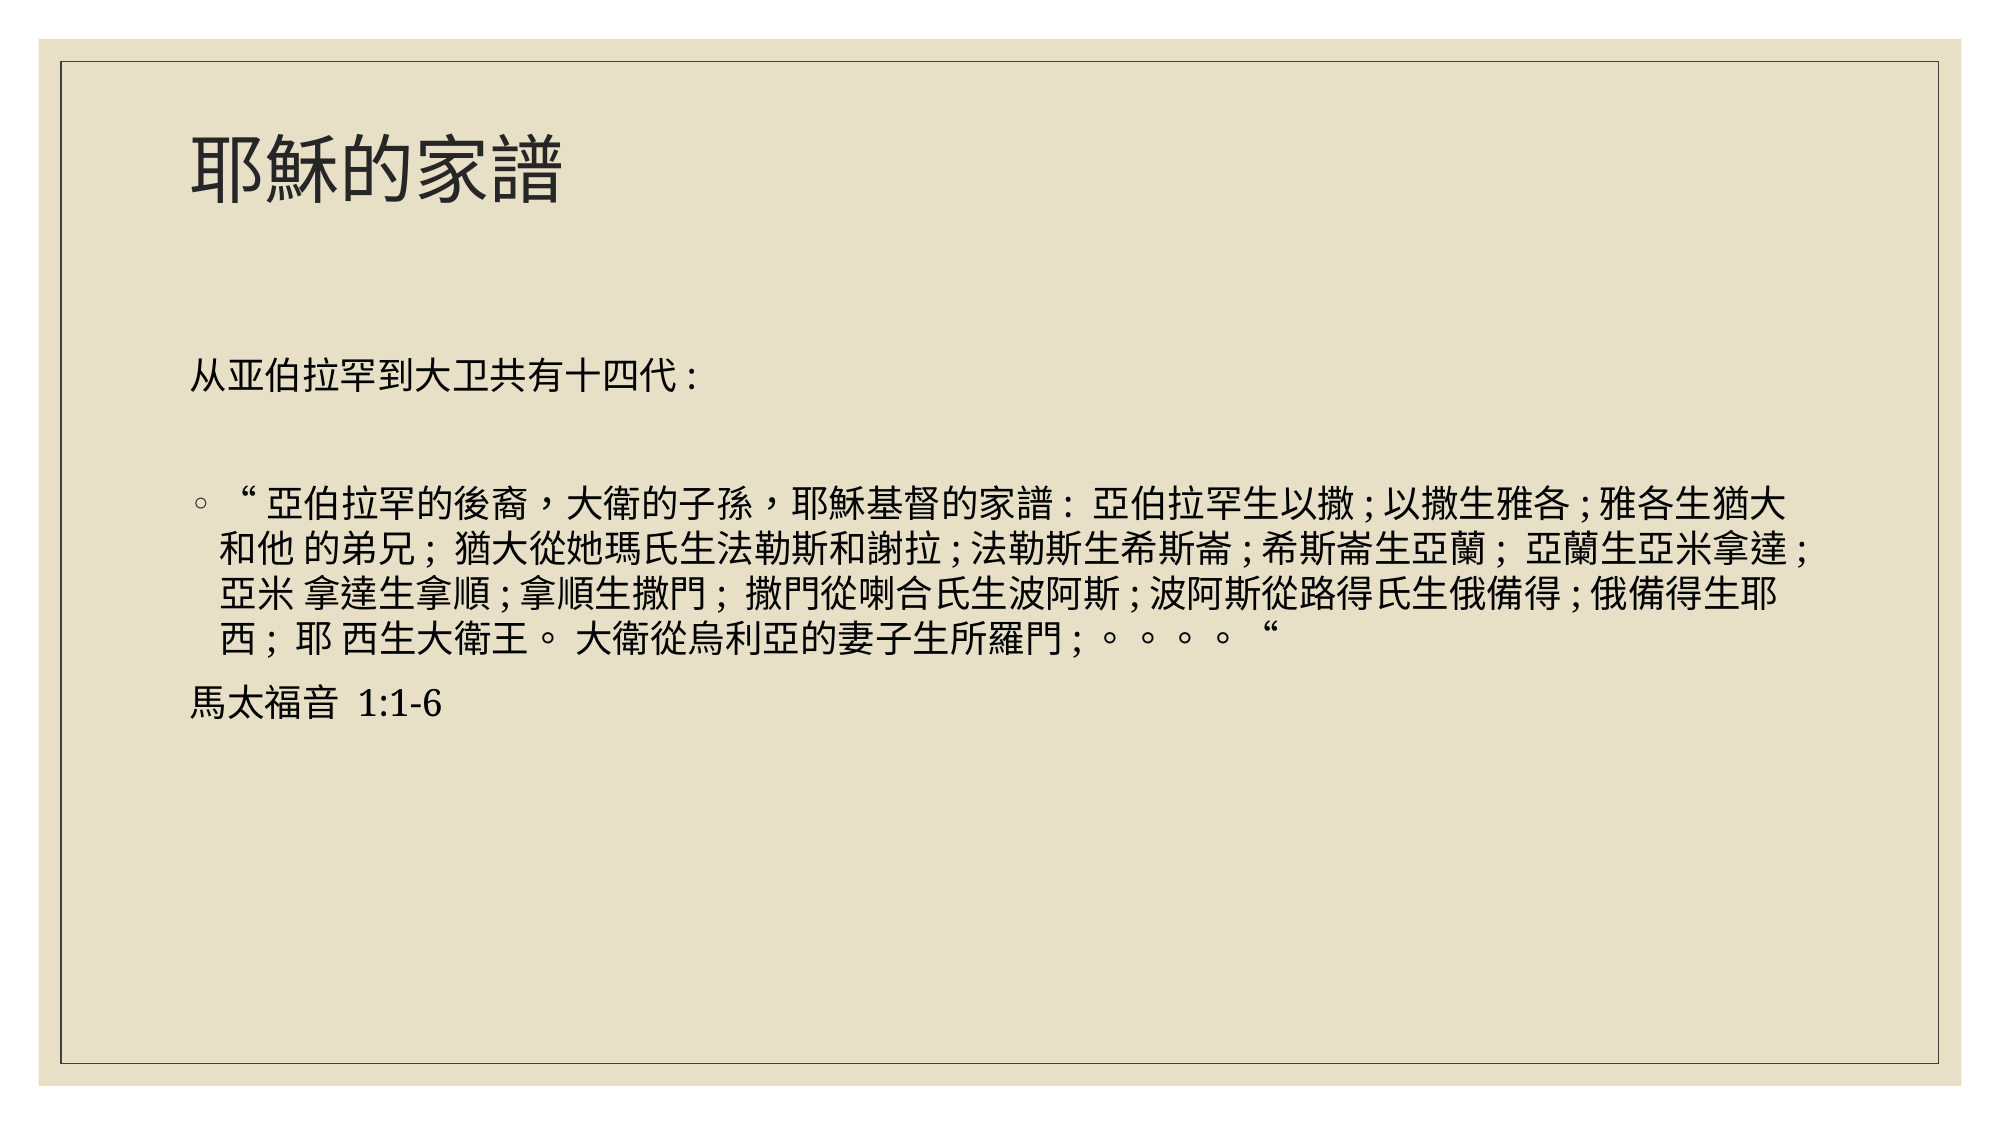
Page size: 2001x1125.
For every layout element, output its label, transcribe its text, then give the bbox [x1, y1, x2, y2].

title 耶穌的家譜 [174, 105, 1825, 331]
list 从亚伯拉罕到大卫共有十四代: “亞伯拉罕的後裔，大衛的子孫，耶穌基督的家譜: 亞伯拉罕生以撒;以撒生雅各;雅各生猶大和他 的弟兄; 猶大從她瑪氏生法勒斯和謝拉;法勒斯生希斯崙;希斯崙生亞蘭; 亞蘭生亞米拿達;亞米 拿達生拿順;拿順生撒門; 撒門從喇合氏生波阿斯;波阿斯從路得氏生俄備得;俄備得生耶西; 耶 西生大衛王。 大衛從烏利亞的妻子生所羅門;。。。。“ 馬太福音 1:1-6 [174, 345, 1825, 990]
